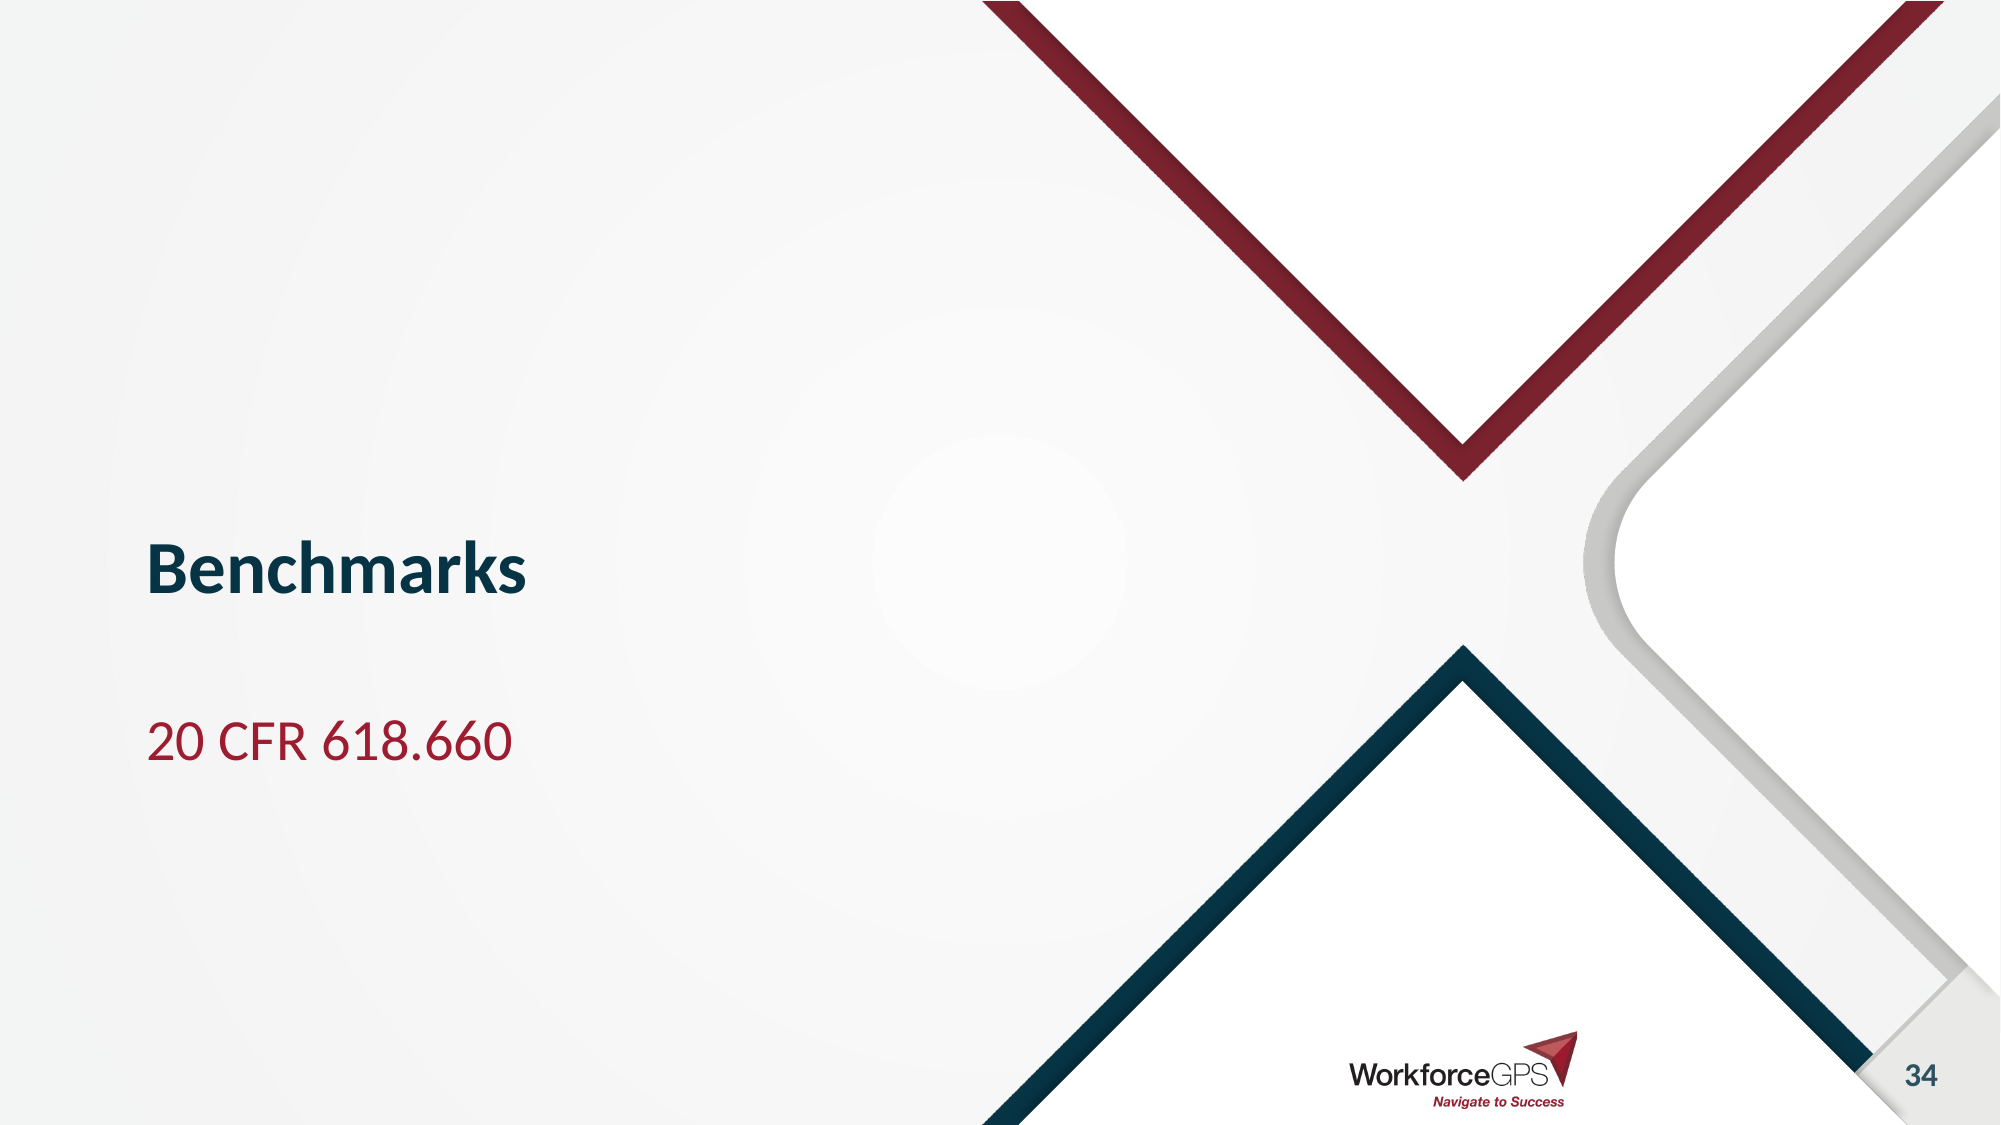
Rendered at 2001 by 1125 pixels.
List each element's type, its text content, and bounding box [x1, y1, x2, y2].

picture [983, 2, 2000, 1124]
title Benchmarks [131, 230, 1207, 618]
list 20 CFR 618.660 [131, 700, 1207, 890]
slide_number 34 [1867, 1042, 1975, 1103]
